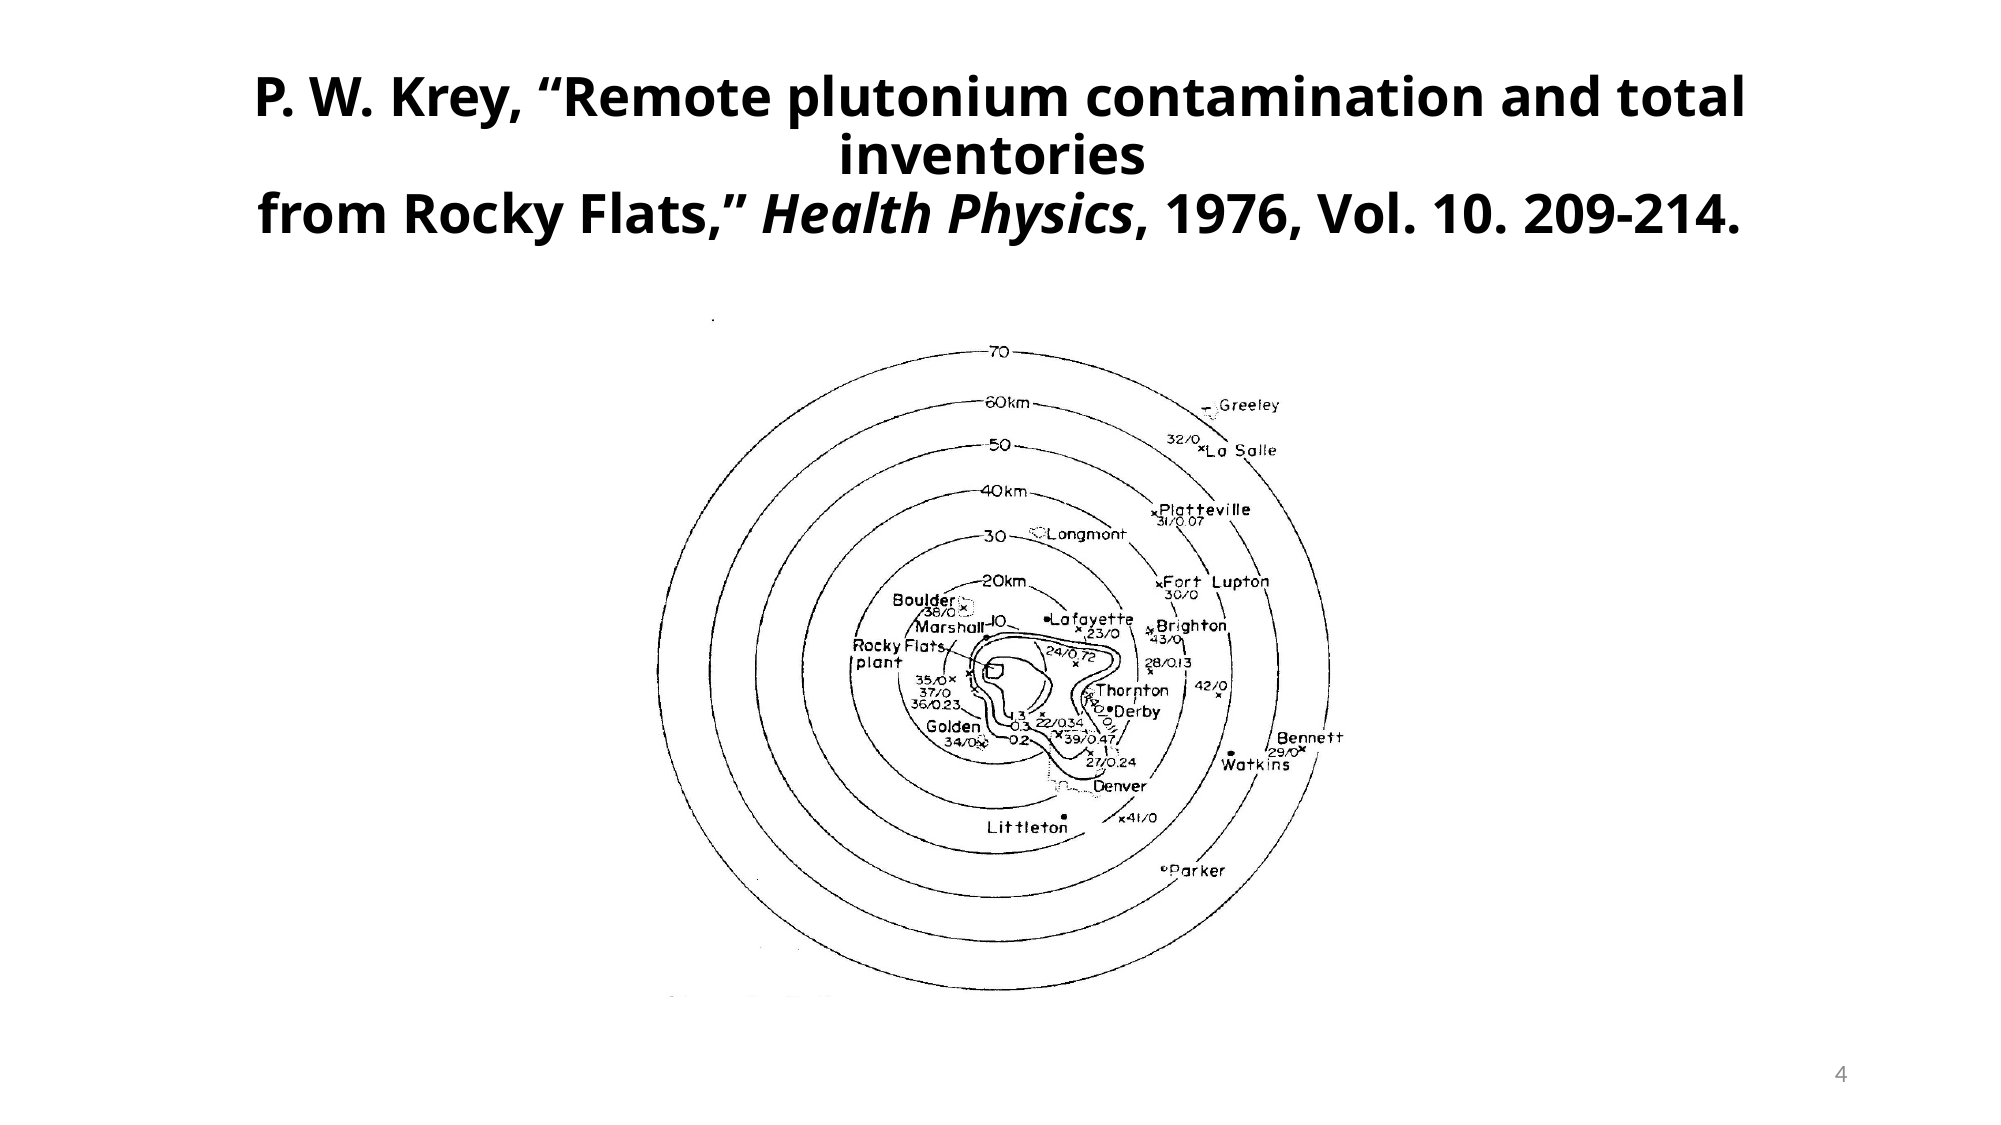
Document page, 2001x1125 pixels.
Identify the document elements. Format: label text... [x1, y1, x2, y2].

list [614, 319, 1366, 997]
slide_number 4 [1412, 1042, 1863, 1103]
title P. W. Krey, “Remote plutonium contamination and total inventories from Rocky Flats,” Health Physics, 1976, Vol. 10. 209-214. [137, 59, 1863, 320]
